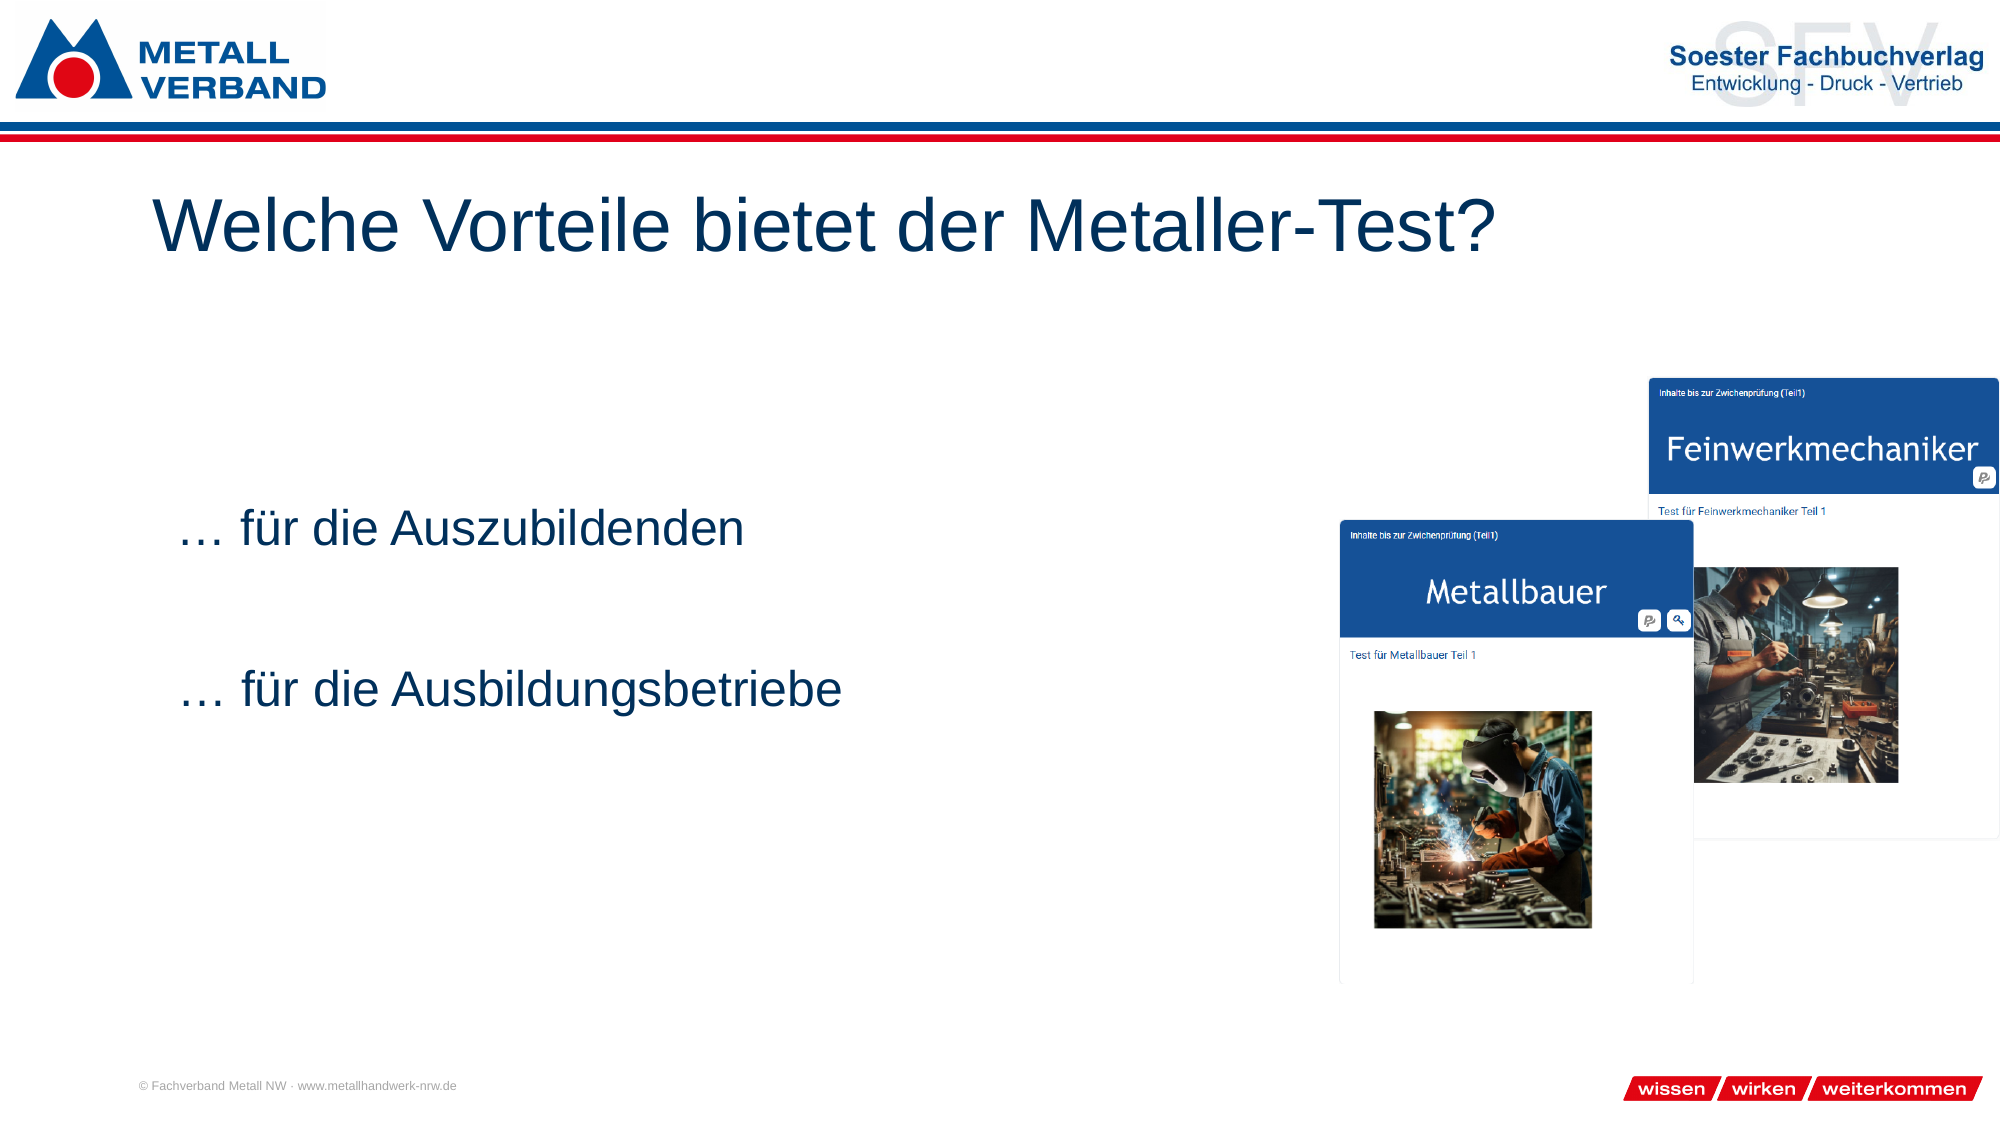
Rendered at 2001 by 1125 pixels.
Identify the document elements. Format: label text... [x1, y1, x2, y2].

text_box … für die Ausbildungsbetriebe [162, 648, 859, 724]
picture [15, 1, 326, 112]
text_box … für die Auszubildenden [161, 488, 761, 564]
title Welche Vorteile bietet der Metaller-Test? [137, 176, 1863, 278]
picture [1623, 1076, 1983, 1101]
picture [1339, 376, 2000, 985]
picture [1653, 21, 2000, 107]
